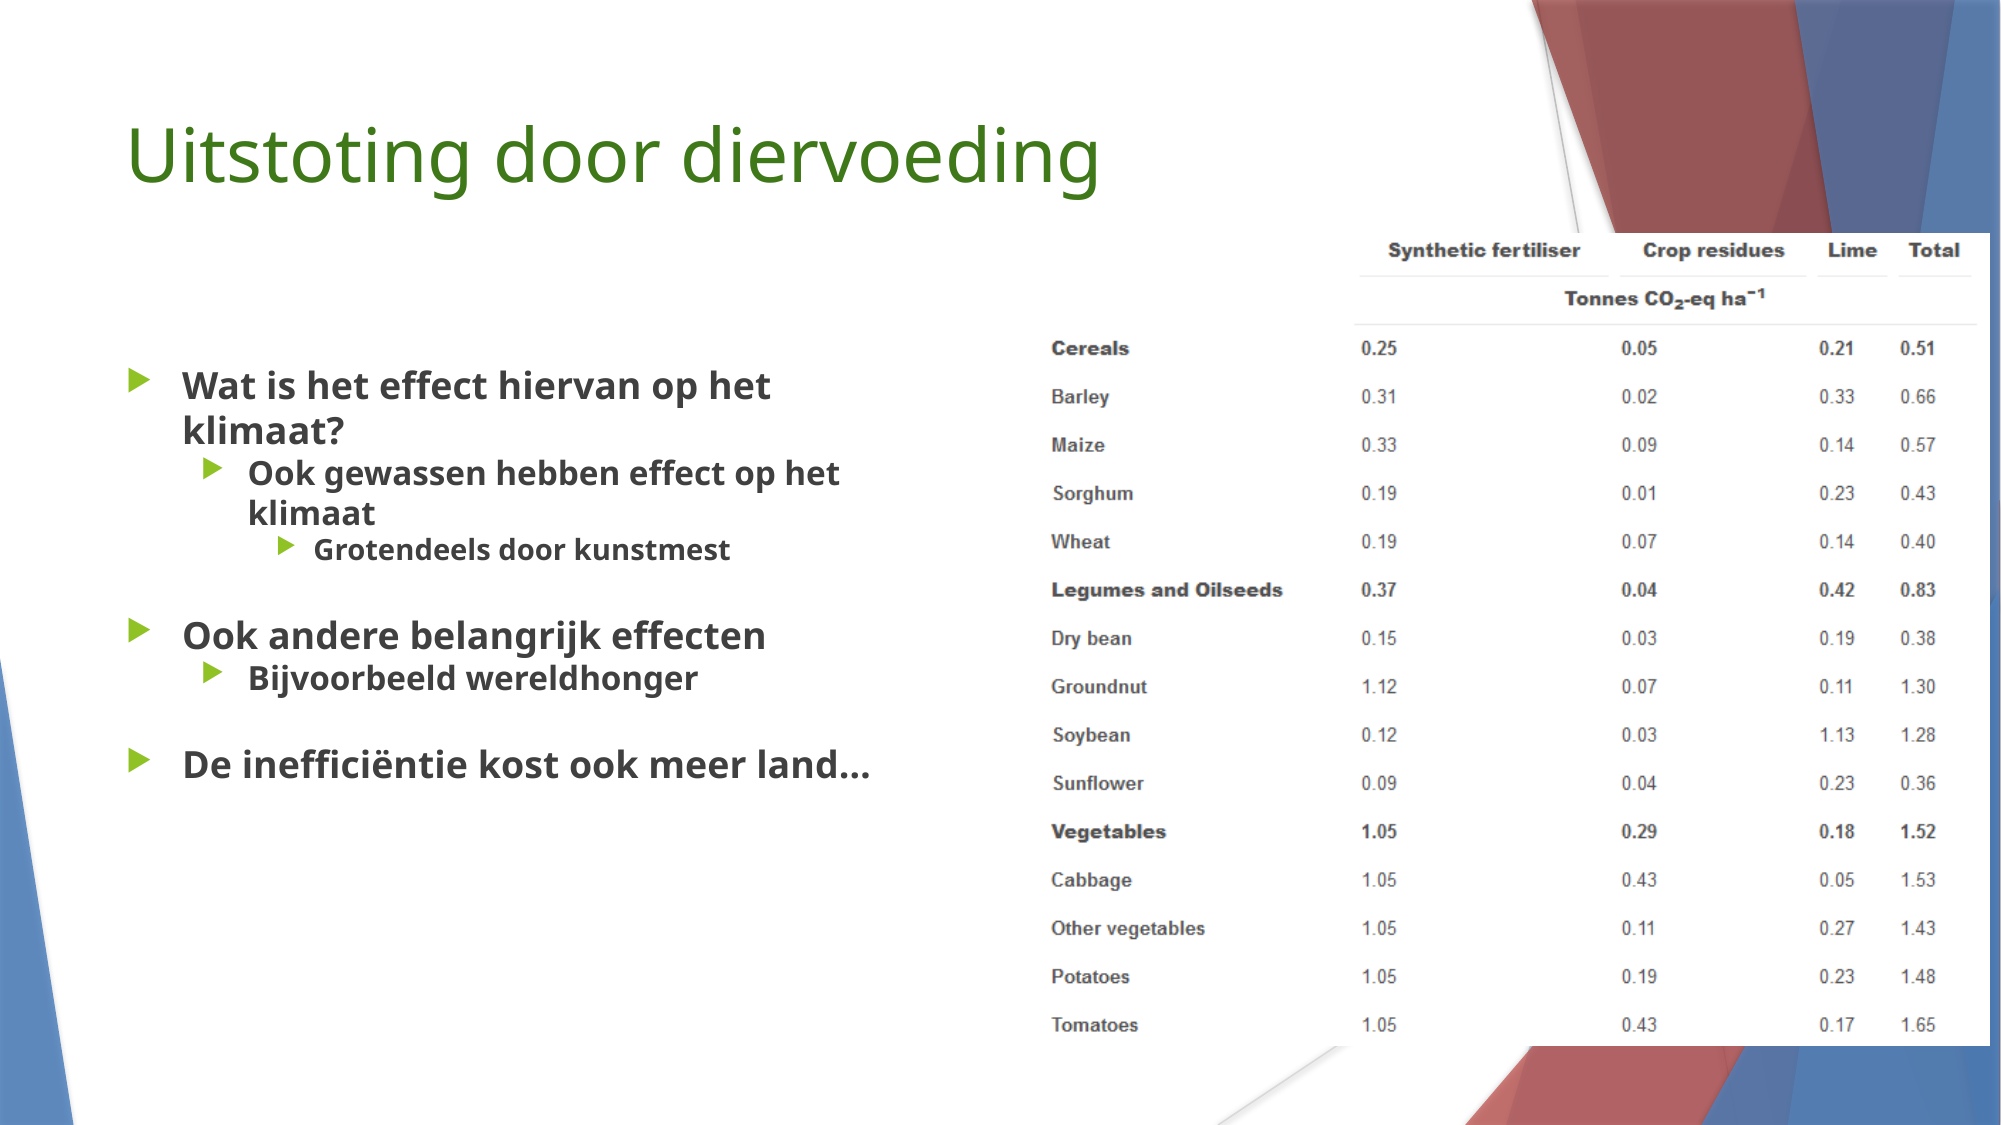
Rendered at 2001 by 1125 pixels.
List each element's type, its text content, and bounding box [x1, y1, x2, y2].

text_box Wat is het effect hiervan op het klimaat? Ook gewassen hebben effect op het klimaat Grotendeels door kunstmest Ook andere belangrijk effecten Bijvoorbeeld wereldhonger De inefficiëntie kost ook meer land… [111, 354, 938, 991]
picture [1033, 233, 1990, 1047]
text_box Uitstoting door diervoeding [111, 99, 1522, 317]
